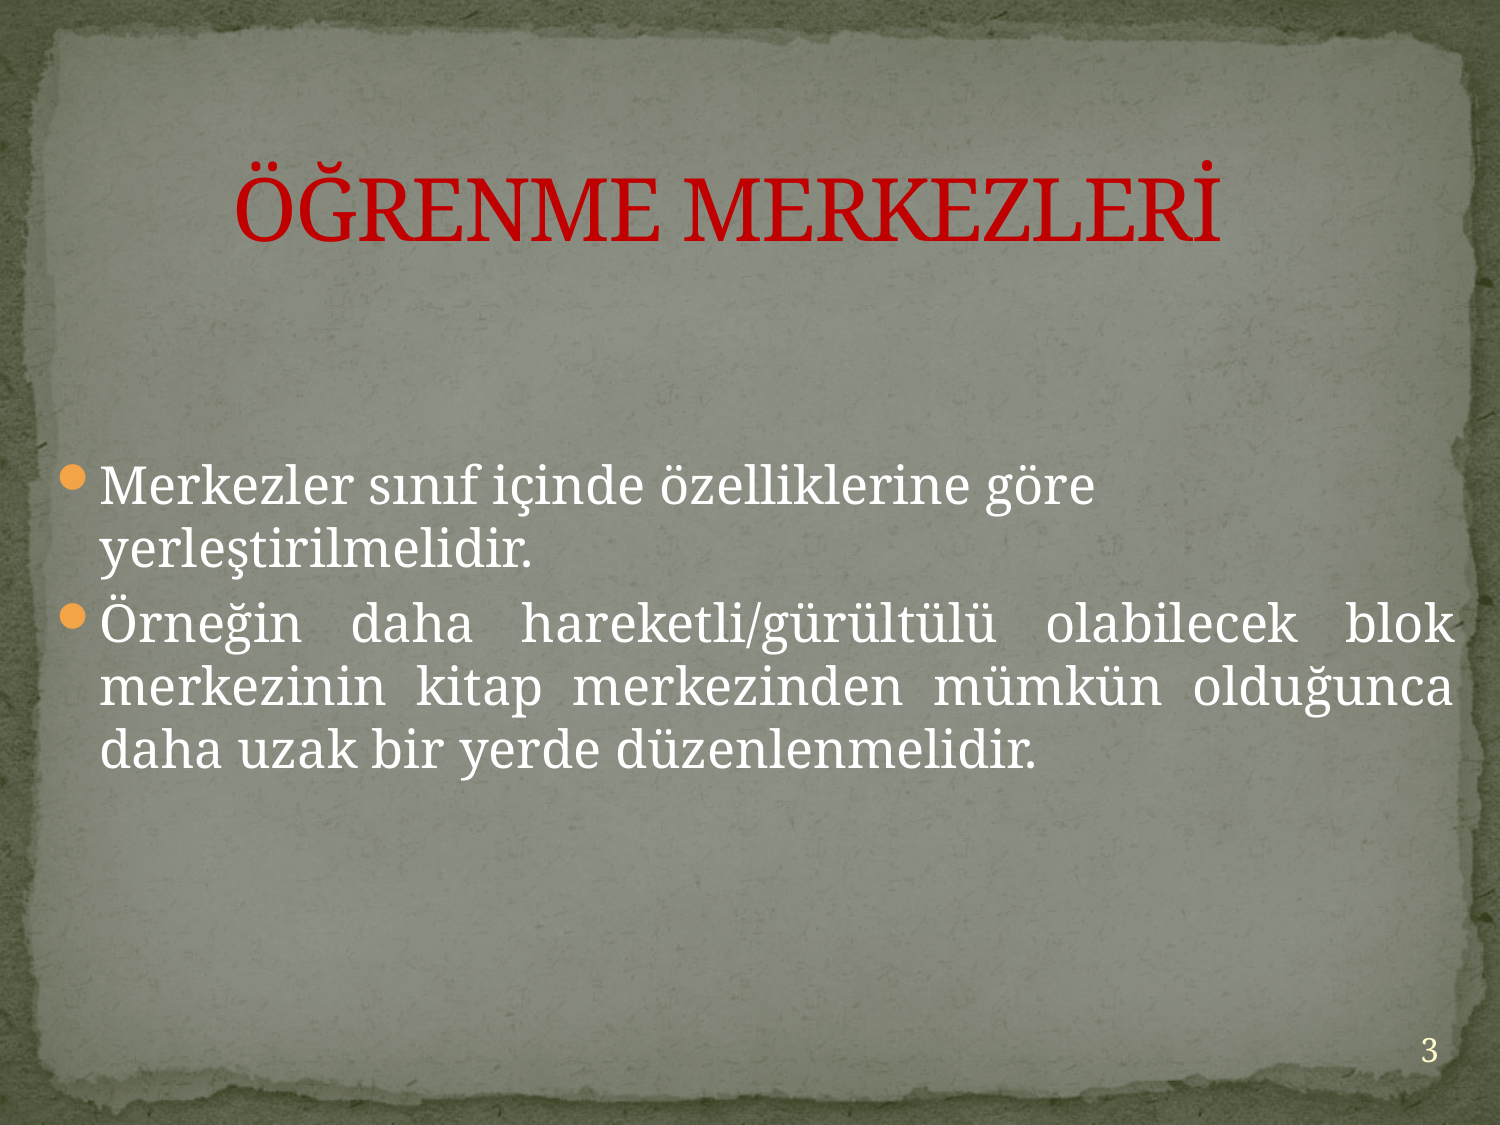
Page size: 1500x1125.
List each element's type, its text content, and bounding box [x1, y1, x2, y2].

slide_number 3 [1379, 1014, 1480, 1089]
title ÖĞRENME MERKEZLERİ [53, 66, 1404, 267]
list Merkezler sınıf içinde özelliklerine göre yerleştirilmelidir. Örneğin daha hareketli/gürültülü olabilecek blok merkezinin kitap merkezinden mümkün olduğunca daha uzak bir yerde düzenlenmelidir. [41, 444, 1471, 788]
